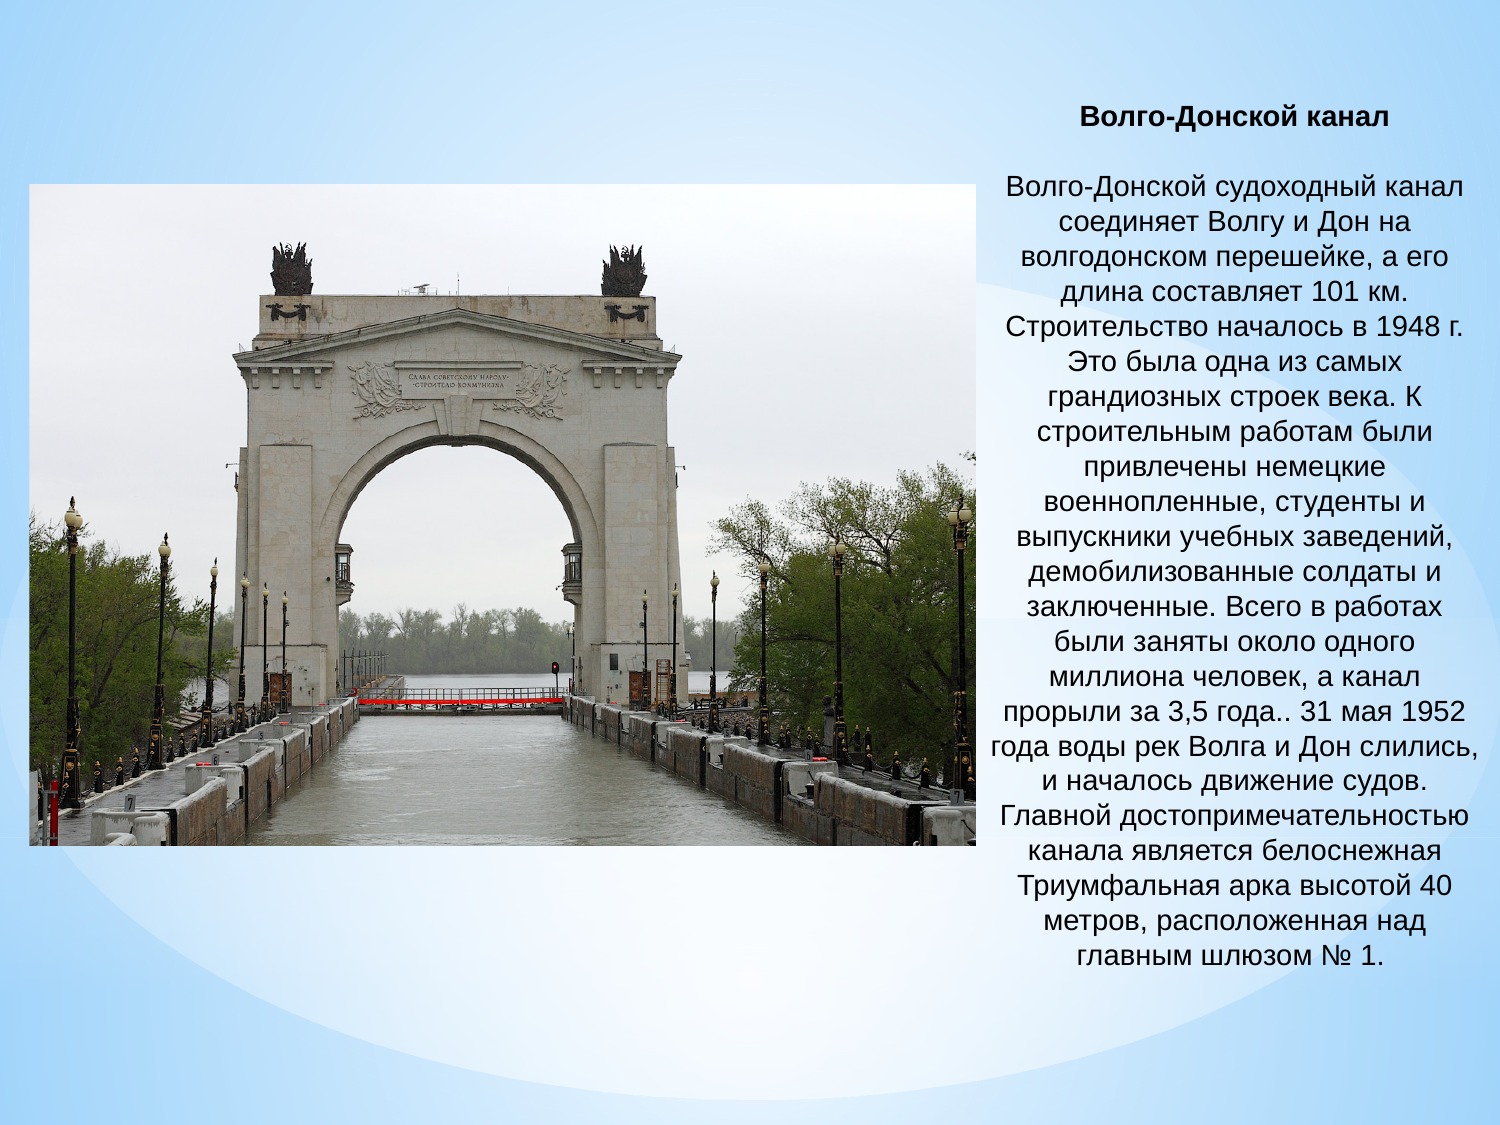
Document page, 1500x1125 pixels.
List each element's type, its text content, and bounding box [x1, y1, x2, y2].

list Волго-Донской канал Волго-Донской судоходный канал соединяет Волгу и Дон на волгодонском перешейке, а его длина составляет 101 км. Строительство началось в 1948 г. Это была одна из самых грандиозных строек века. К строительным работам были привлечены немецкие военнопленные, студенты и выпускники учебных заведений, демобилизованные солдаты и заключенные. Всего в работах были заняты около одного миллиона человек, а канал прорыли за 3,5 года.. 31 мая 1952 года воды рек Волга и Дон слились, и началось движение судов. Главной достопримечательностью канала является белоснежная Триумфальная арка высотой 40 метров, расположенная над главным шлюзом № 1. [973, 90, 1497, 1090]
picture [29, 184, 977, 847]
